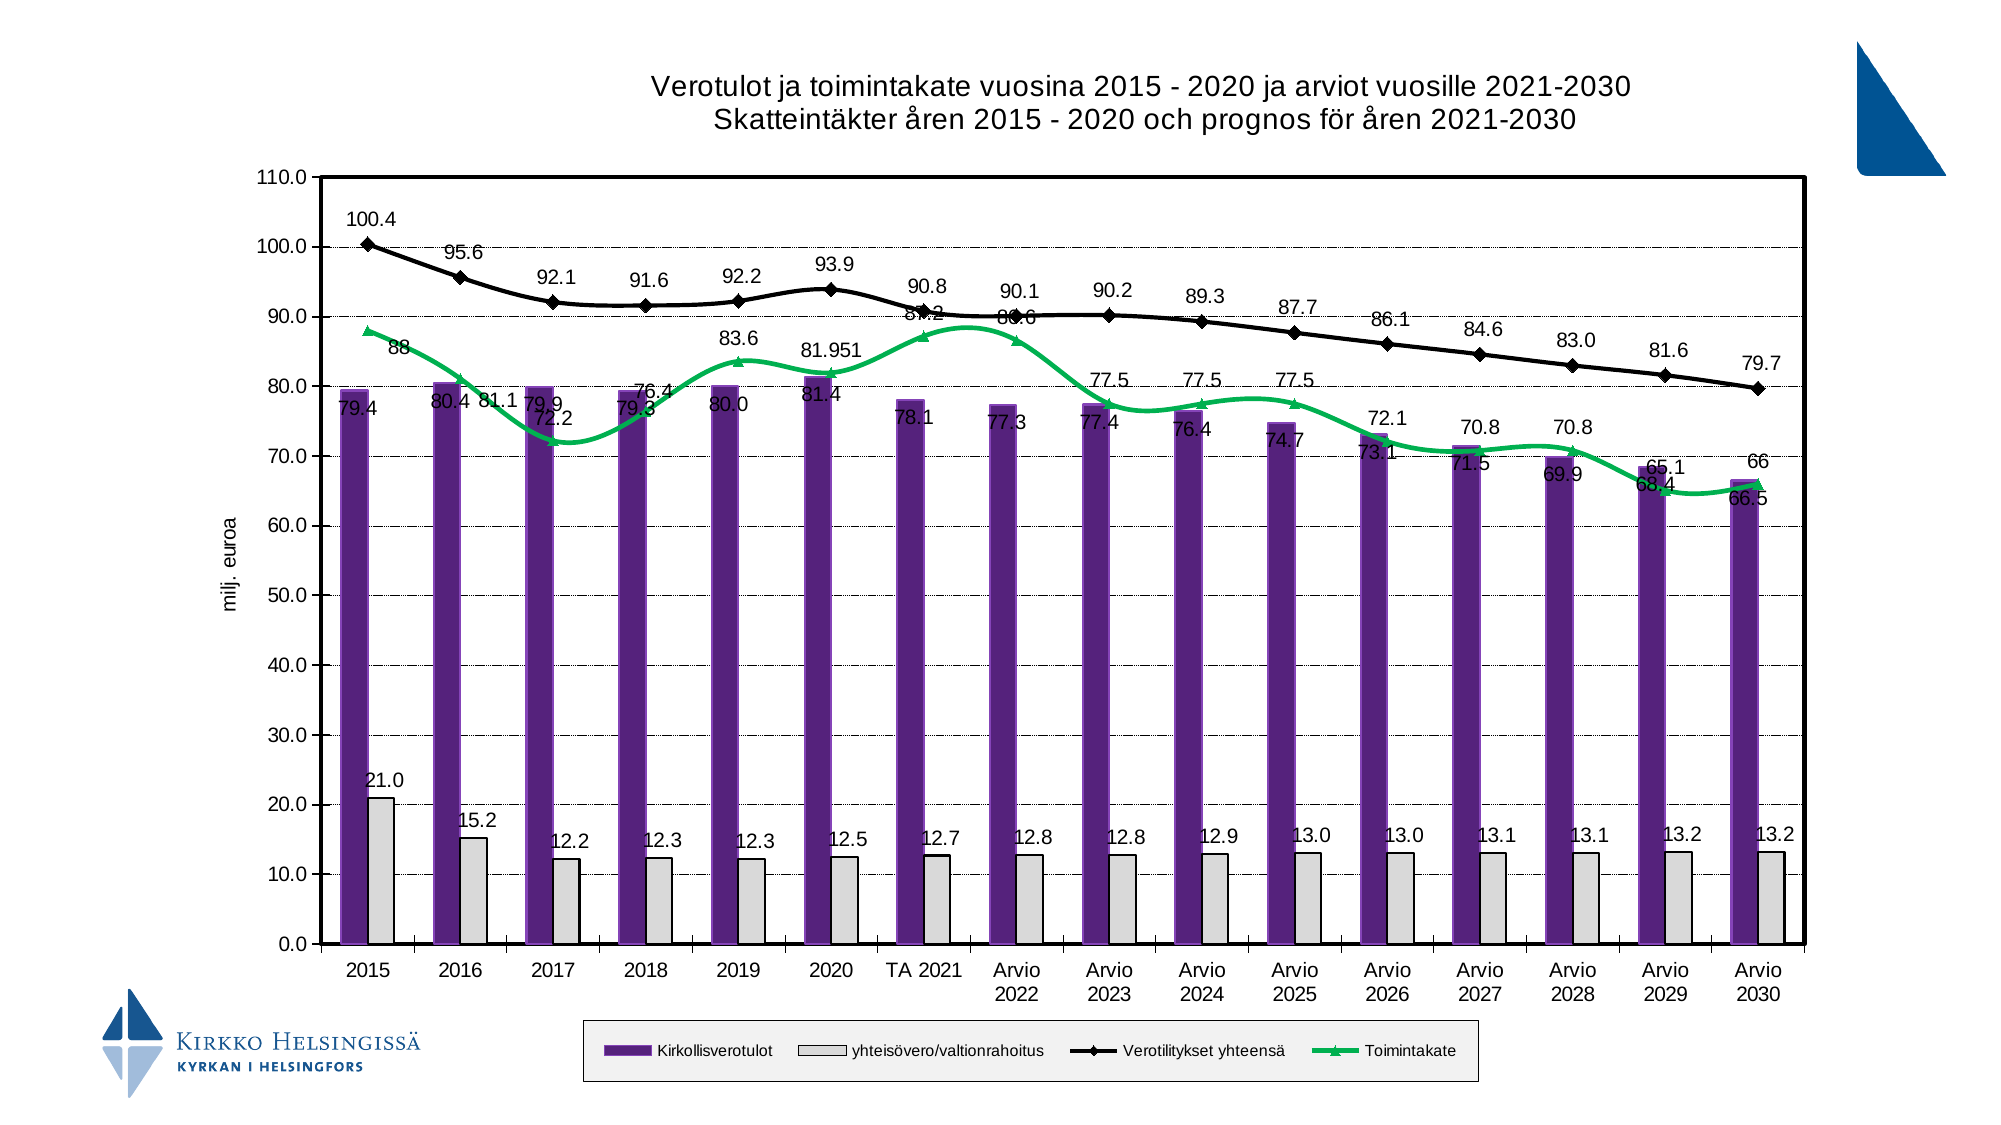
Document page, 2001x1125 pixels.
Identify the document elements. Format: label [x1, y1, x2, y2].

picture [1857, 41, 1947, 176]
chart [193, 36, 1807, 1088]
picture [69, 955, 453, 1125]
